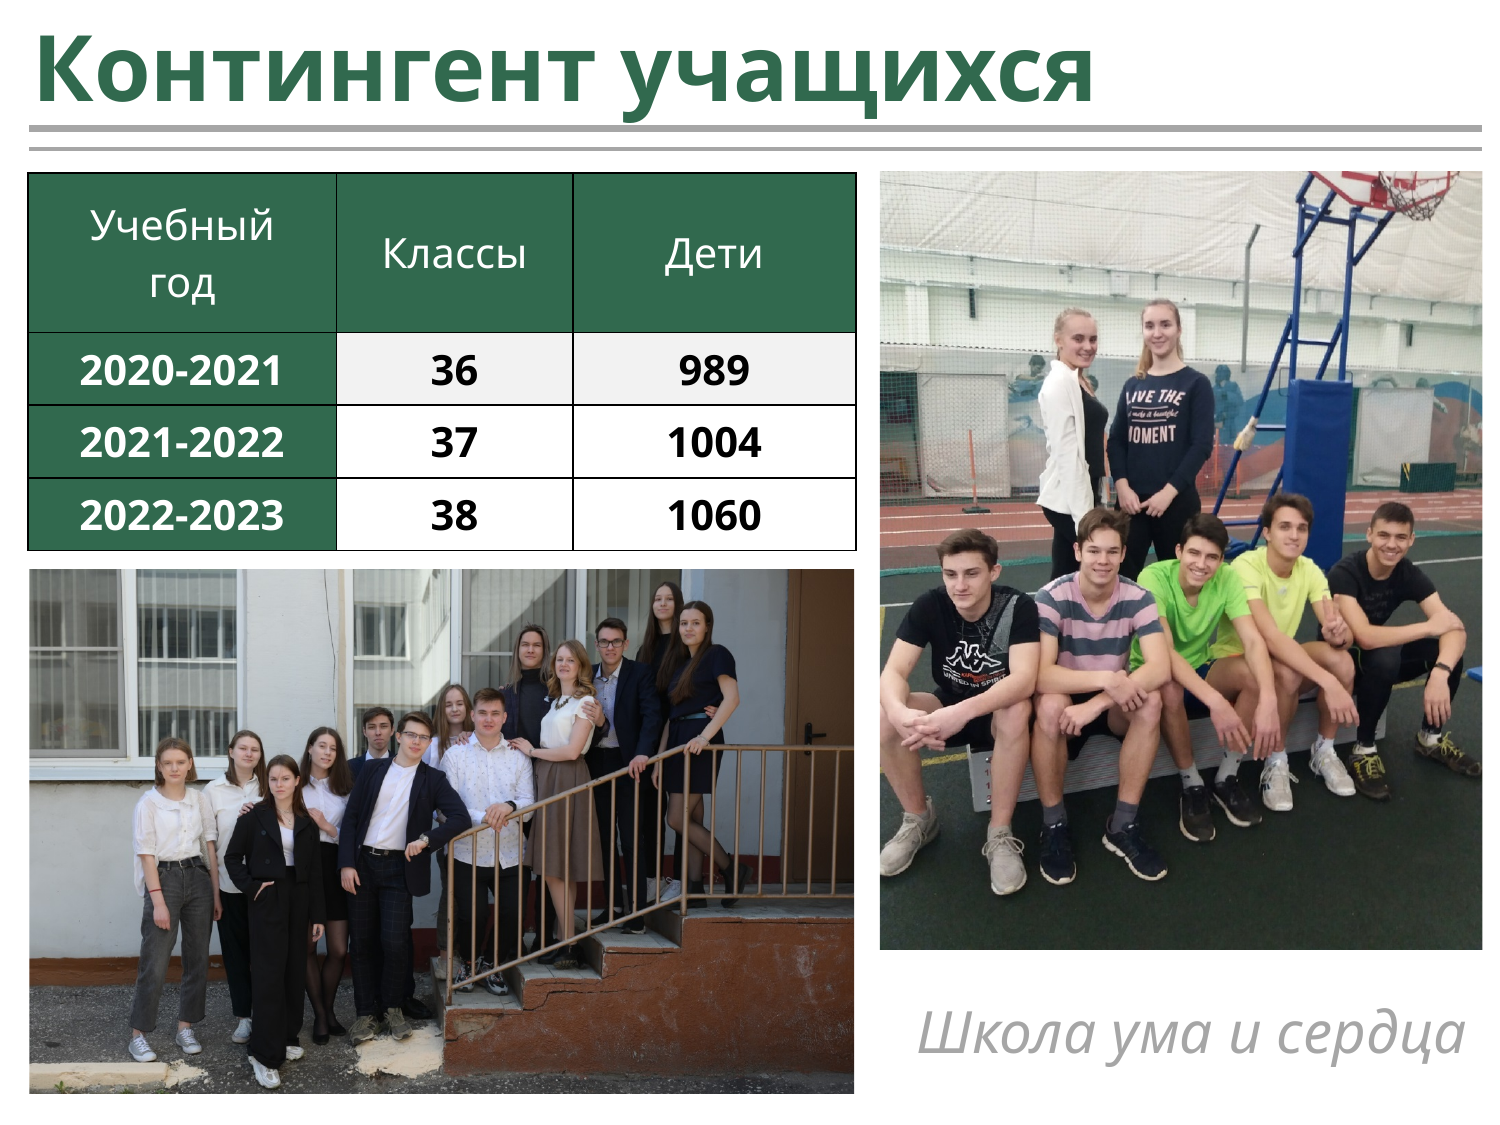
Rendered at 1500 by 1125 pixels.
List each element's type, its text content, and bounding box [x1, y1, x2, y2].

table_cell 2020-2021 [29, 333, 336, 404]
table_header Учебный год [29, 174, 336, 332]
table_header Дети [574, 174, 855, 332]
table_cell 989 [574, 333, 855, 404]
text_box Школа ума и сердца [859, 987, 1483, 1087]
table_cell 36 [337, 333, 572, 404]
title Контингент учащихся [17, 0, 1500, 161]
table_cell 2022-2023 [29, 479, 336, 550]
table_cell 1060 [574, 479, 855, 550]
table_cell 37 [337, 406, 572, 477]
picture [29, 569, 855, 1095]
table_cell 2021-2022 [29, 406, 336, 477]
table_cell 1004 [574, 406, 855, 477]
table_cell 38 [337, 479, 572, 550]
picture [879, 171, 1483, 951]
table_header Классы [337, 174, 572, 332]
